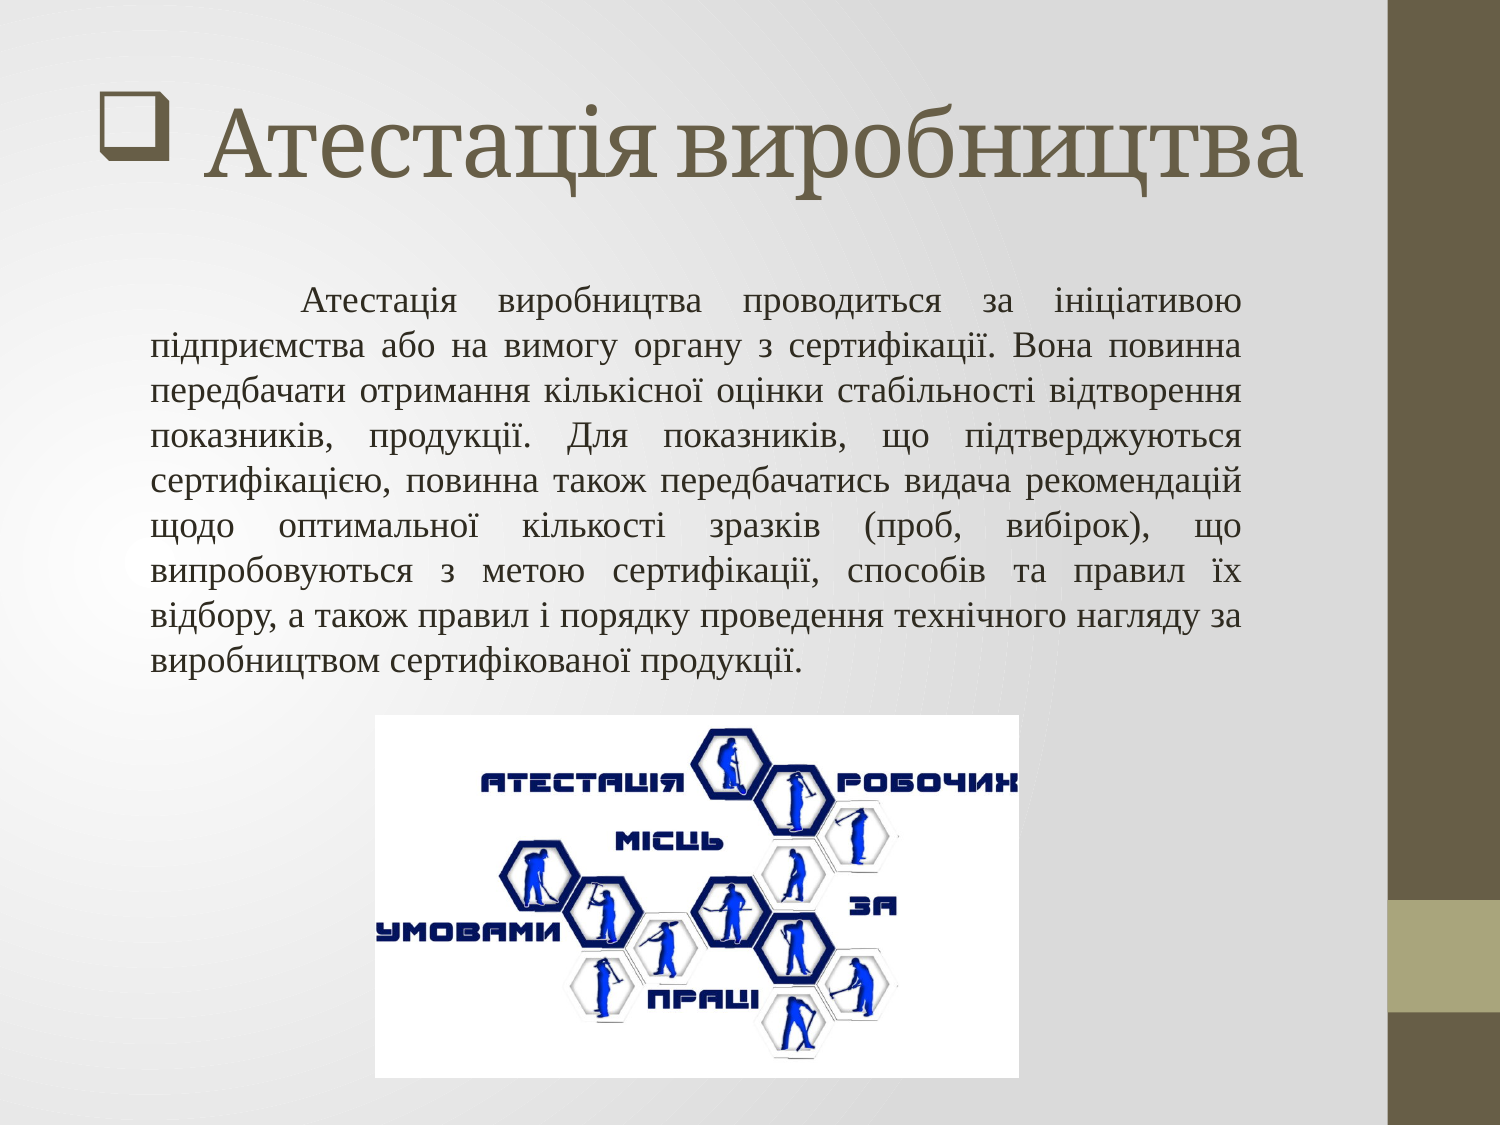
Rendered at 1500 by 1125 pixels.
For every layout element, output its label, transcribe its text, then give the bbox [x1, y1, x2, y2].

text_box Атестація виробництва проводиться за ініціативою підприємства або на вимогу органу з сертифікації. Вона повинна передбачати отримання кількісної оцінки стабільності відтворення показників, продукції. Для показників, що підтверджуються сертифікацією, повинна також передбачатись видача рекомендацій щодо оптимальної кількості зразків (проб, вибірок), що випробовуються з метою сертифікації, способів та правил їх відбору, а також правил і порядку проведення технічного нагляду за виробництвом сертифікованої продукції. [135, 267, 1258, 687]
title Атестація виробництва [75, 45, 1325, 233]
picture [374, 715, 1019, 1078]
